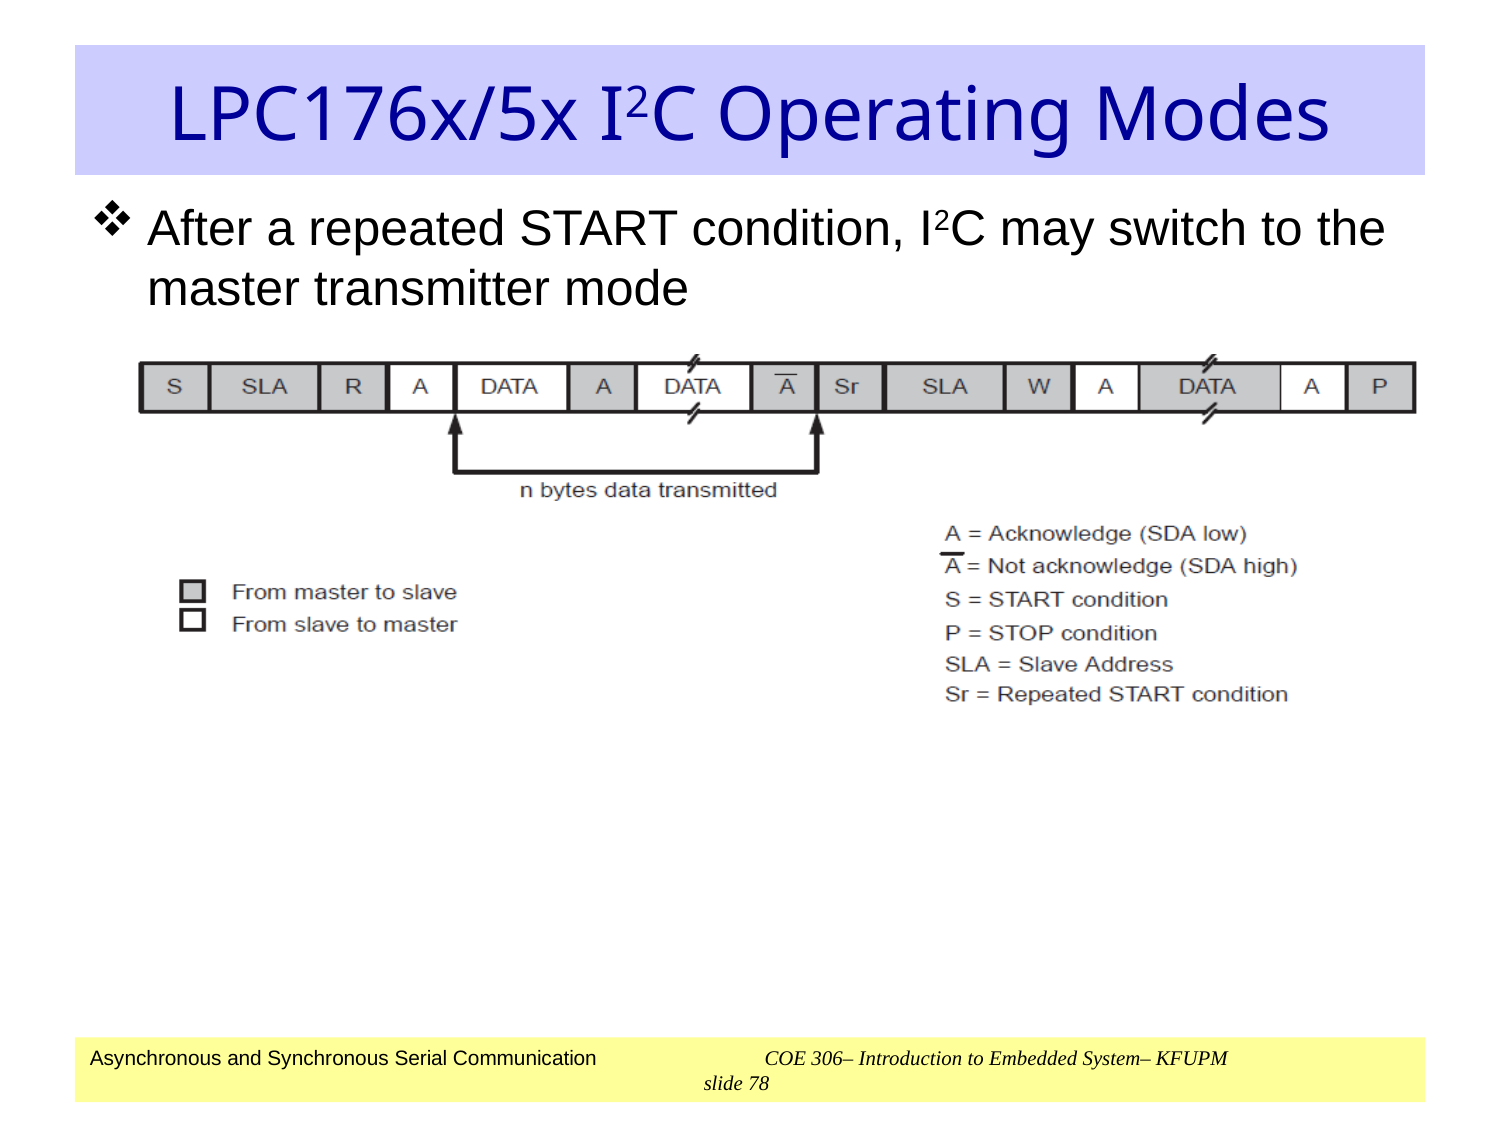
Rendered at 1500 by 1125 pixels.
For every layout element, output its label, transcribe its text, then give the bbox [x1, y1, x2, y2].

list After a repeated START condition, I2C may switch to the master transmitter mode [75, 187, 1425, 1032]
picture [133, 354, 1425, 714]
title LPC176x/5x I2C Operating Modes [75, 45, 1425, 175]
